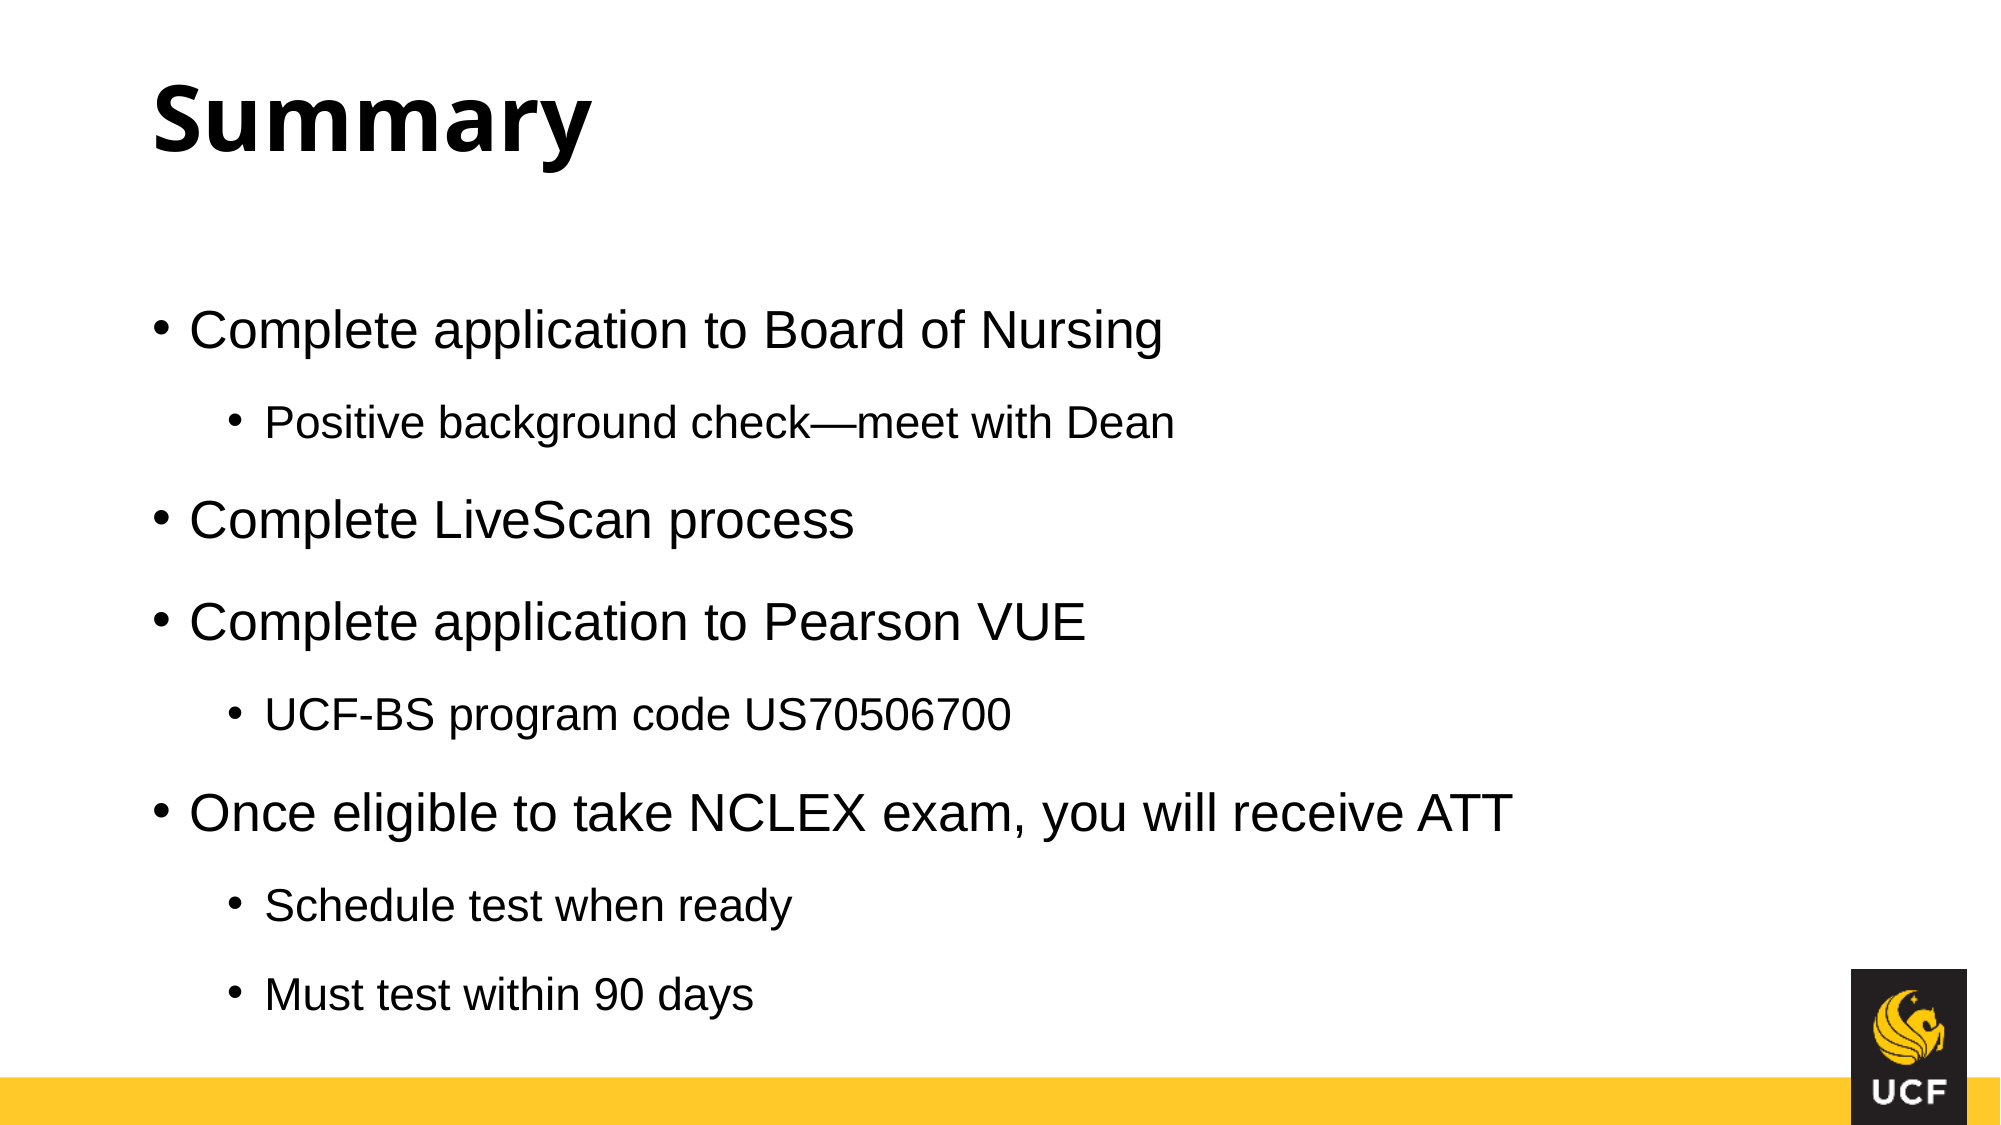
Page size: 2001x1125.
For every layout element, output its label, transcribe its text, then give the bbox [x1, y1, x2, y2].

title Summary [137, 59, 1863, 185]
picture [1851, 969, 1967, 1125]
list Complete application to Board of Nursing Positive background check—meet with Dean Complete LiveScan process Complete application to Pearson VUE UCF-BS program code US70506700 Once eligible to take NCLEX exam, you will receive ATT Schedule test when ready Must test within 90 days [137, 254, 1863, 1033]
